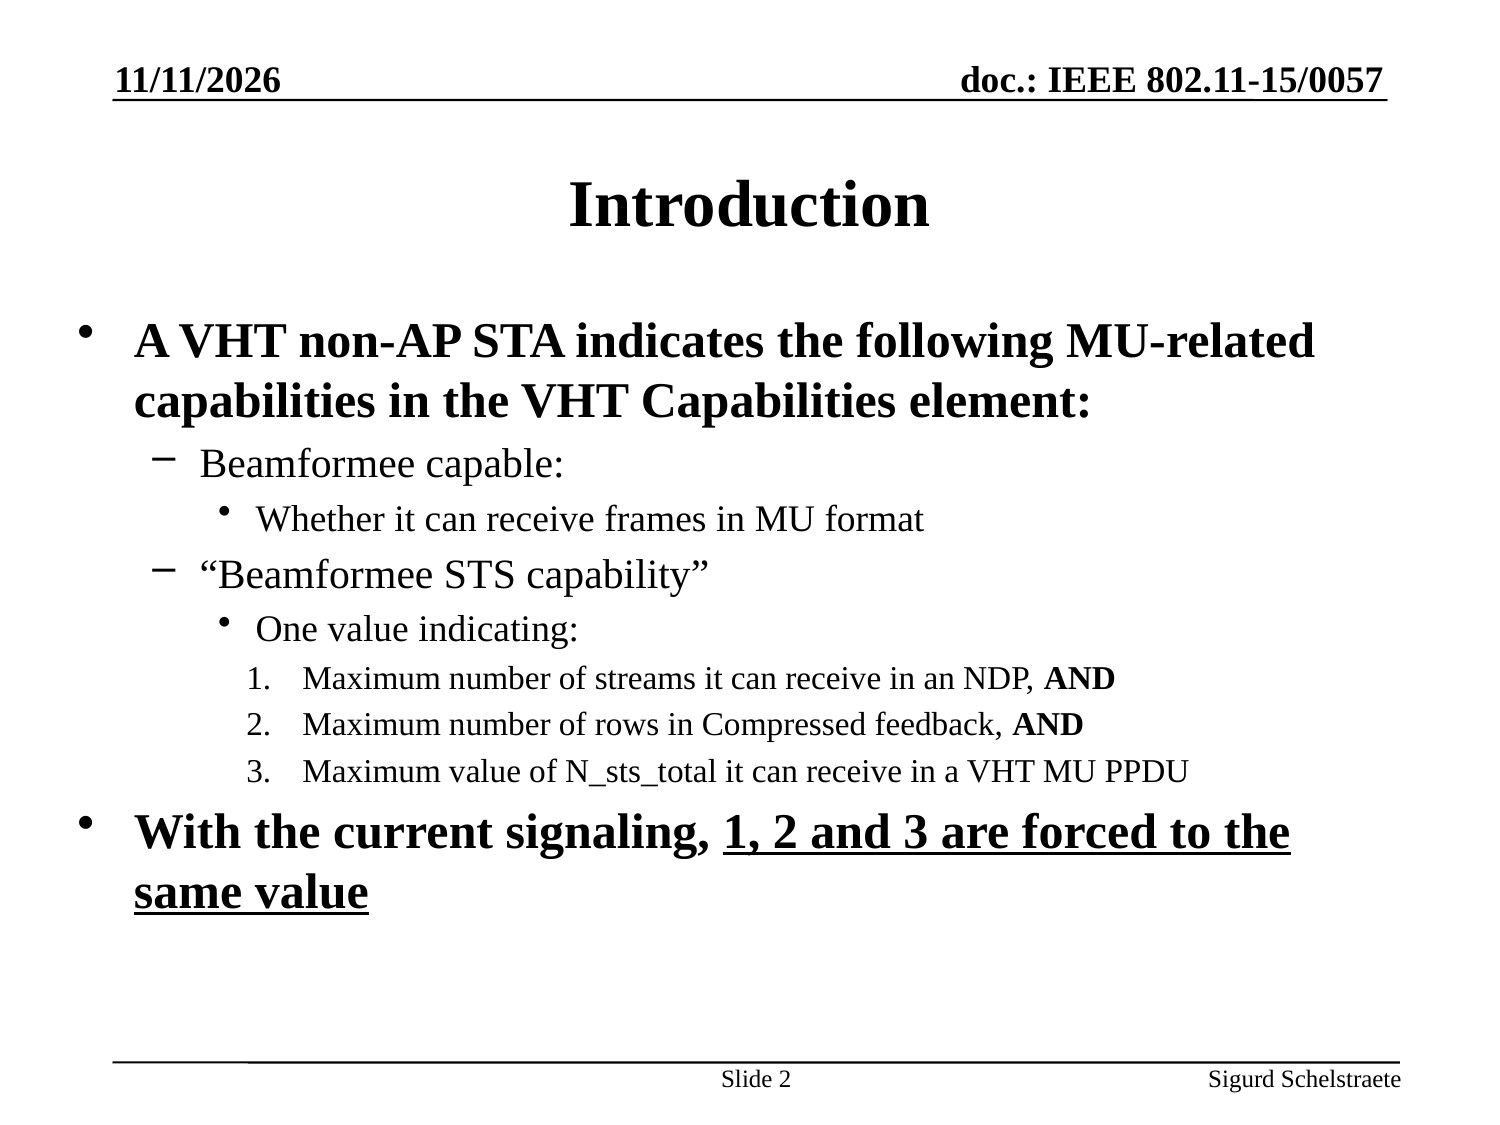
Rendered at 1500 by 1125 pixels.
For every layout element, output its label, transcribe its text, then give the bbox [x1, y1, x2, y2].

list A VHT non-AP STA indicates the following MU-related capabilities in the VHT Capabilities element: Beamformee capable: Whether it can receive frames in MU format “Beamformee STS capability” One value indicating: Maximum number of streams it can receive in an NDP, AND Maximum number of rows in Compressed feedback, AND Maximum value of N_sts_total it can receive in a VHT MU PPDU With the current signaling, 1, 2 and 3 are forced to the same value [62, 299, 1414, 988]
title Introduction [112, 112, 1388, 288]
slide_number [114, 54, 425, 100]
footer Sigurd Schelstraete [1205, 1062, 1402, 1093]
slide_number Slide 2 [712, 1062, 800, 1093]
